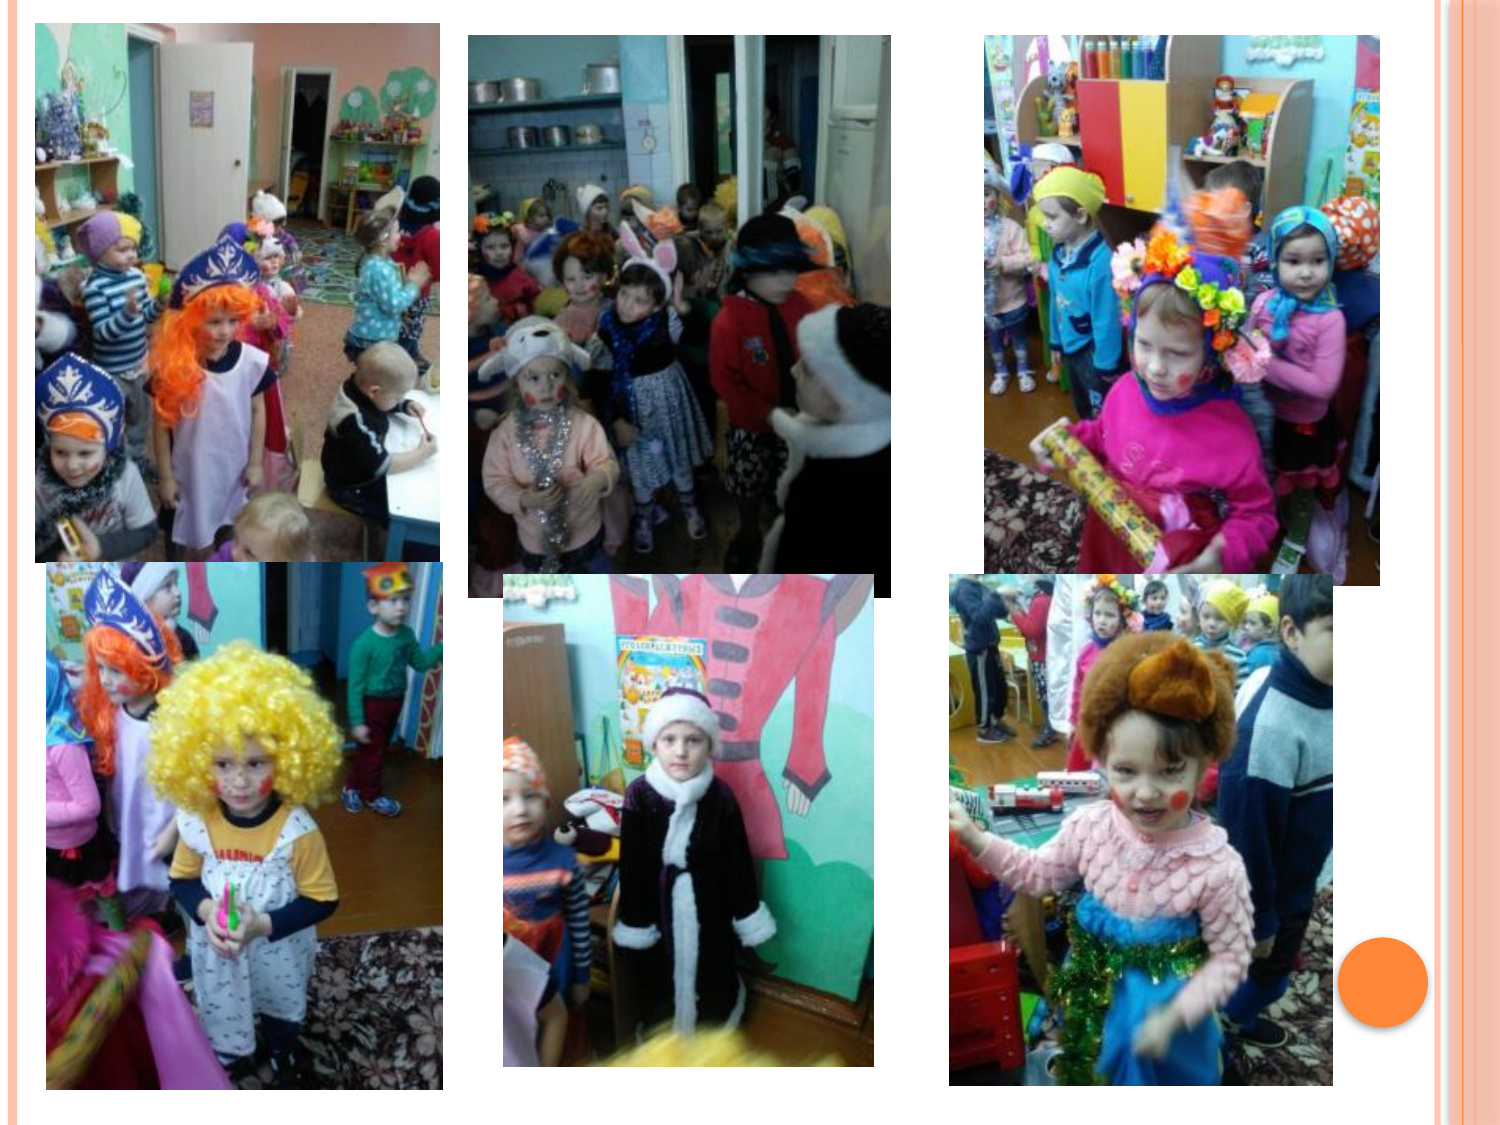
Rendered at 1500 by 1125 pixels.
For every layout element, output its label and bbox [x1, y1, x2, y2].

picture [948, 34, 1381, 1087]
picture [468, 34, 892, 1067]
picture [34, 22, 443, 1091]
